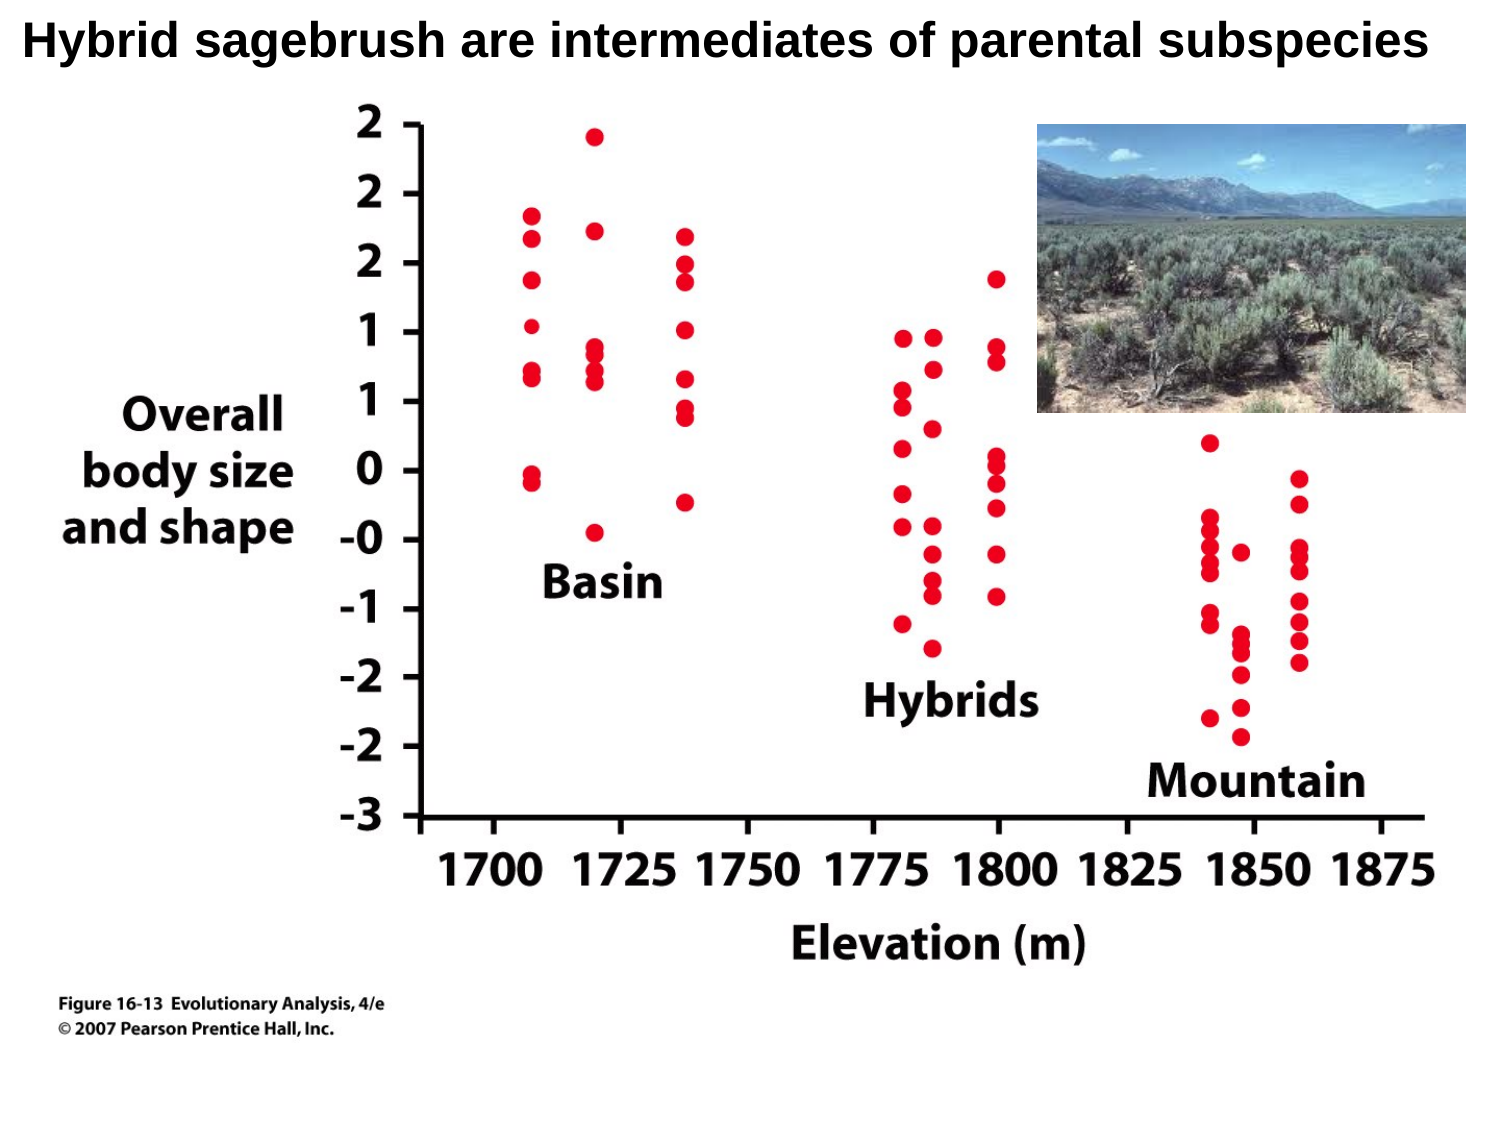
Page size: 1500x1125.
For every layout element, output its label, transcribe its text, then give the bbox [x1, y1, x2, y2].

picture [49, 85, 1466, 1043]
text_box Hybrid sagebrush are intermediates of parental subspecies [7, 0, 1446, 75]
